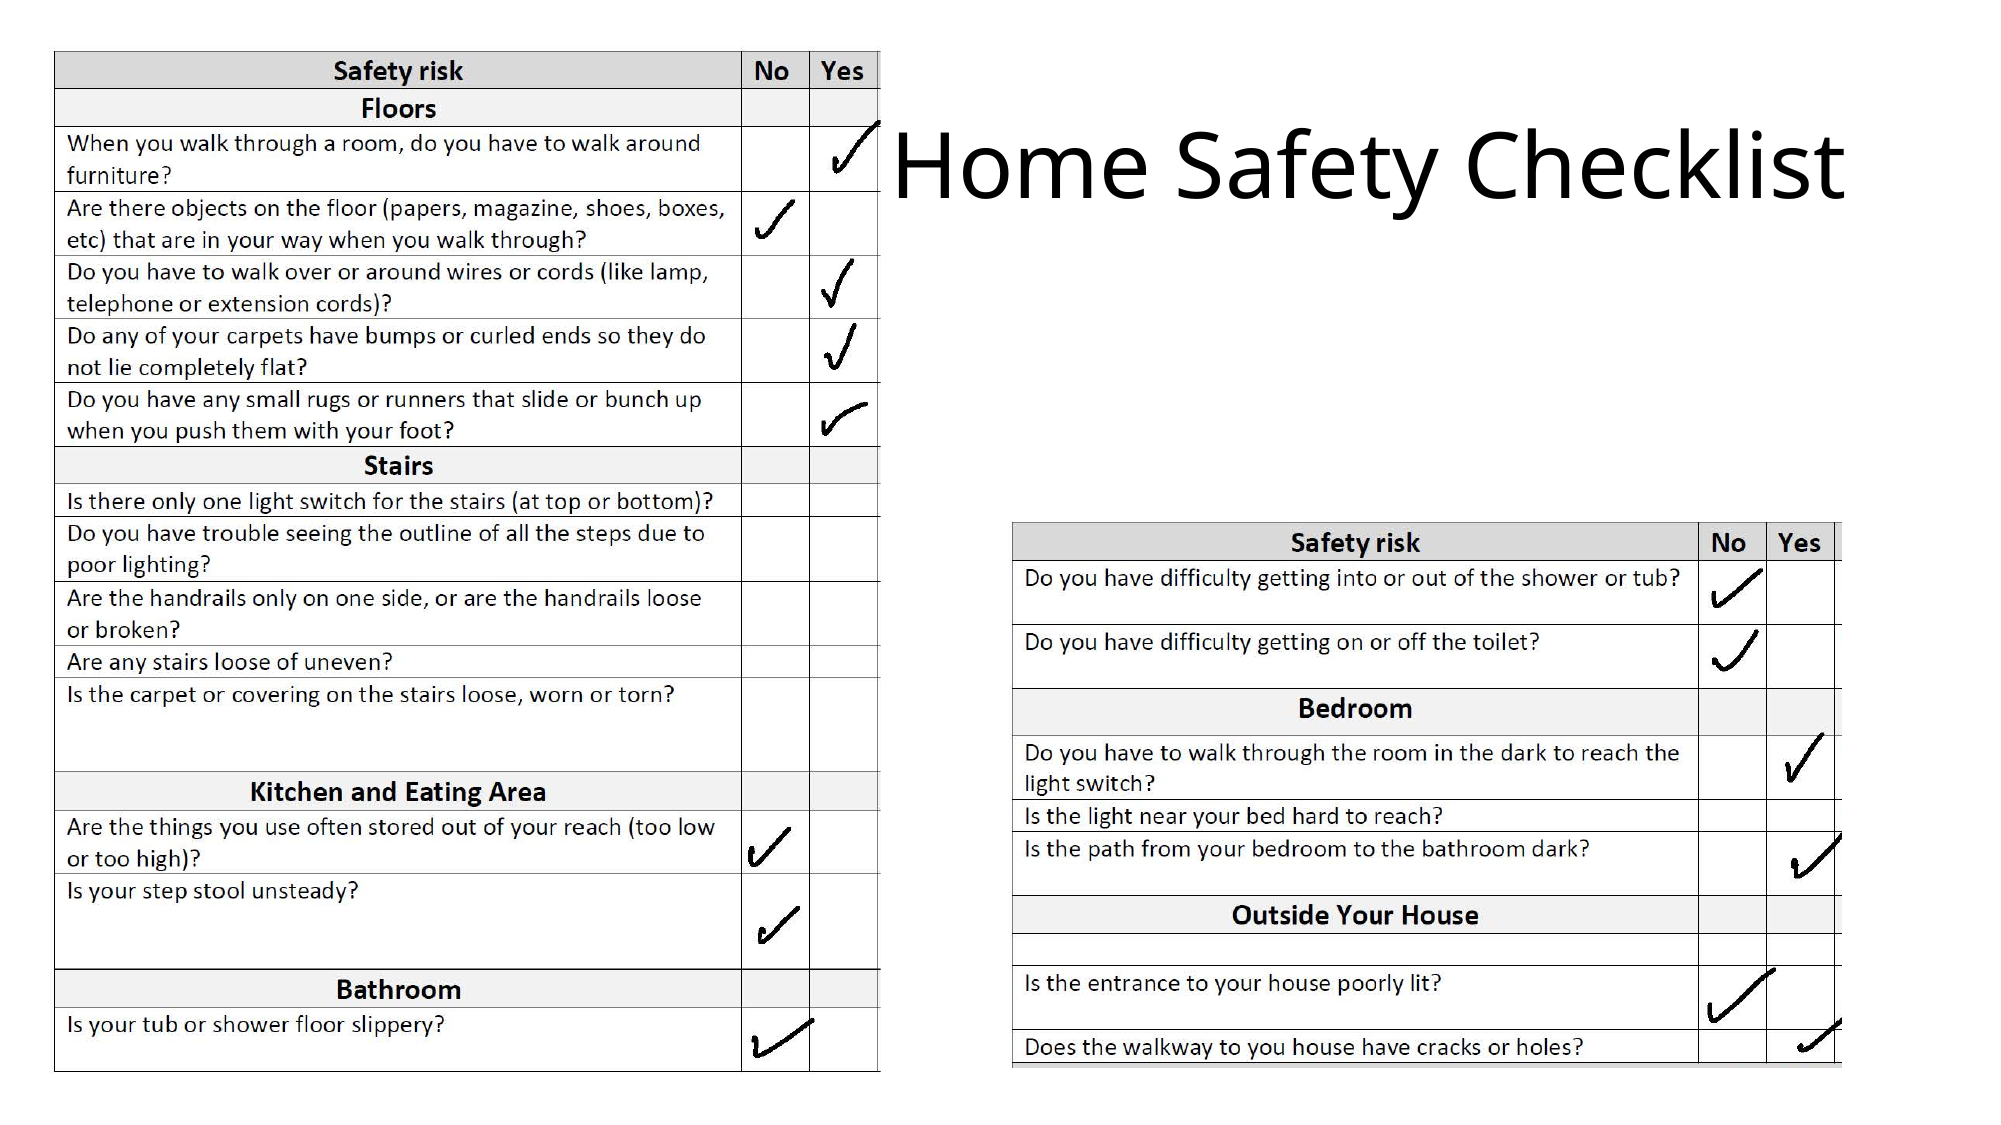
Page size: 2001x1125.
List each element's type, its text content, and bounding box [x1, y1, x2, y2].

picture [23, 45, 881, 1093]
title Home Safety Checklist [881, 59, 1863, 278]
picture [999, 515, 1842, 1068]
